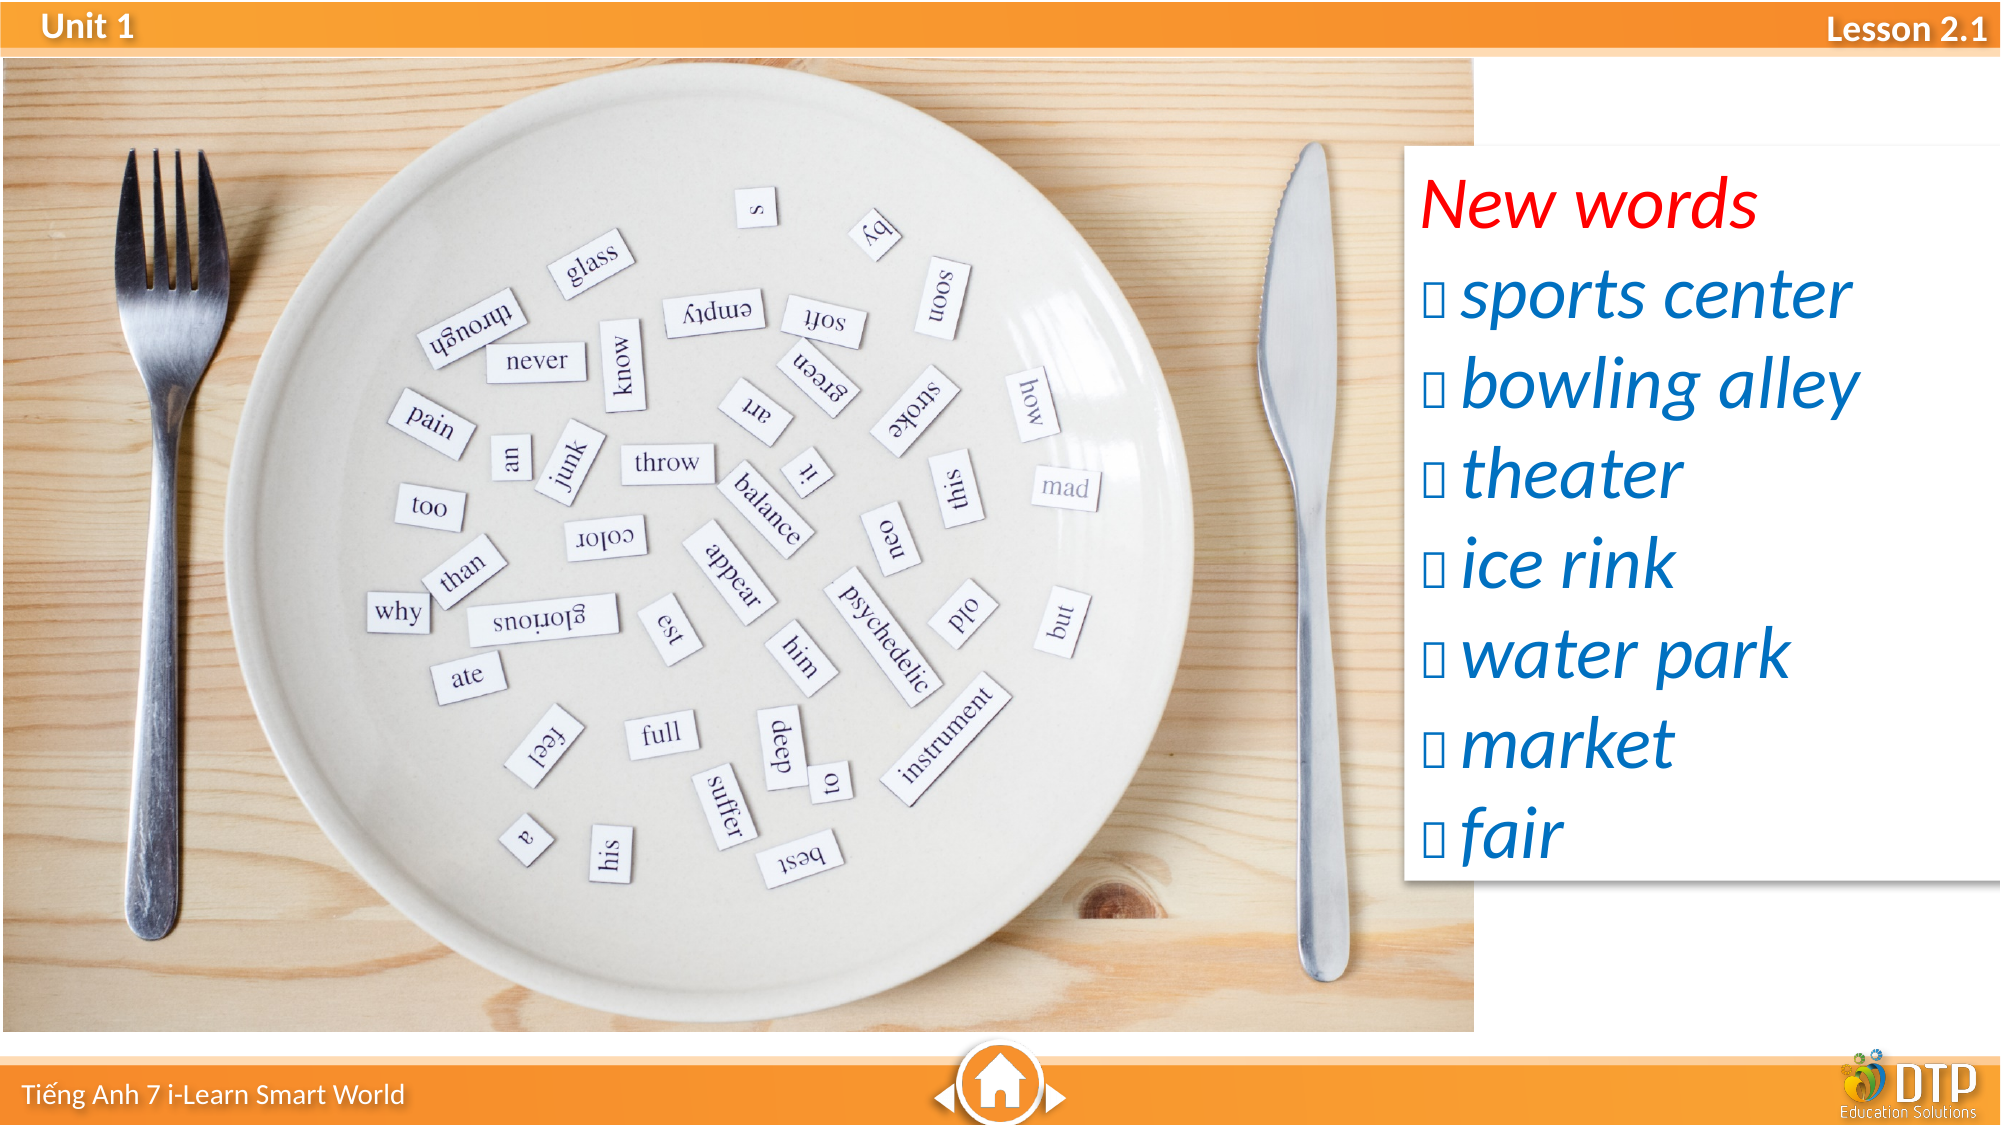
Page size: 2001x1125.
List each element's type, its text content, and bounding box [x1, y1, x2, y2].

text_box New words  sports center  bowling alley  theater  ice rink  water park  market  fair [1477, 145, 2000, 881]
picture [0, 2, 2001, 1125]
